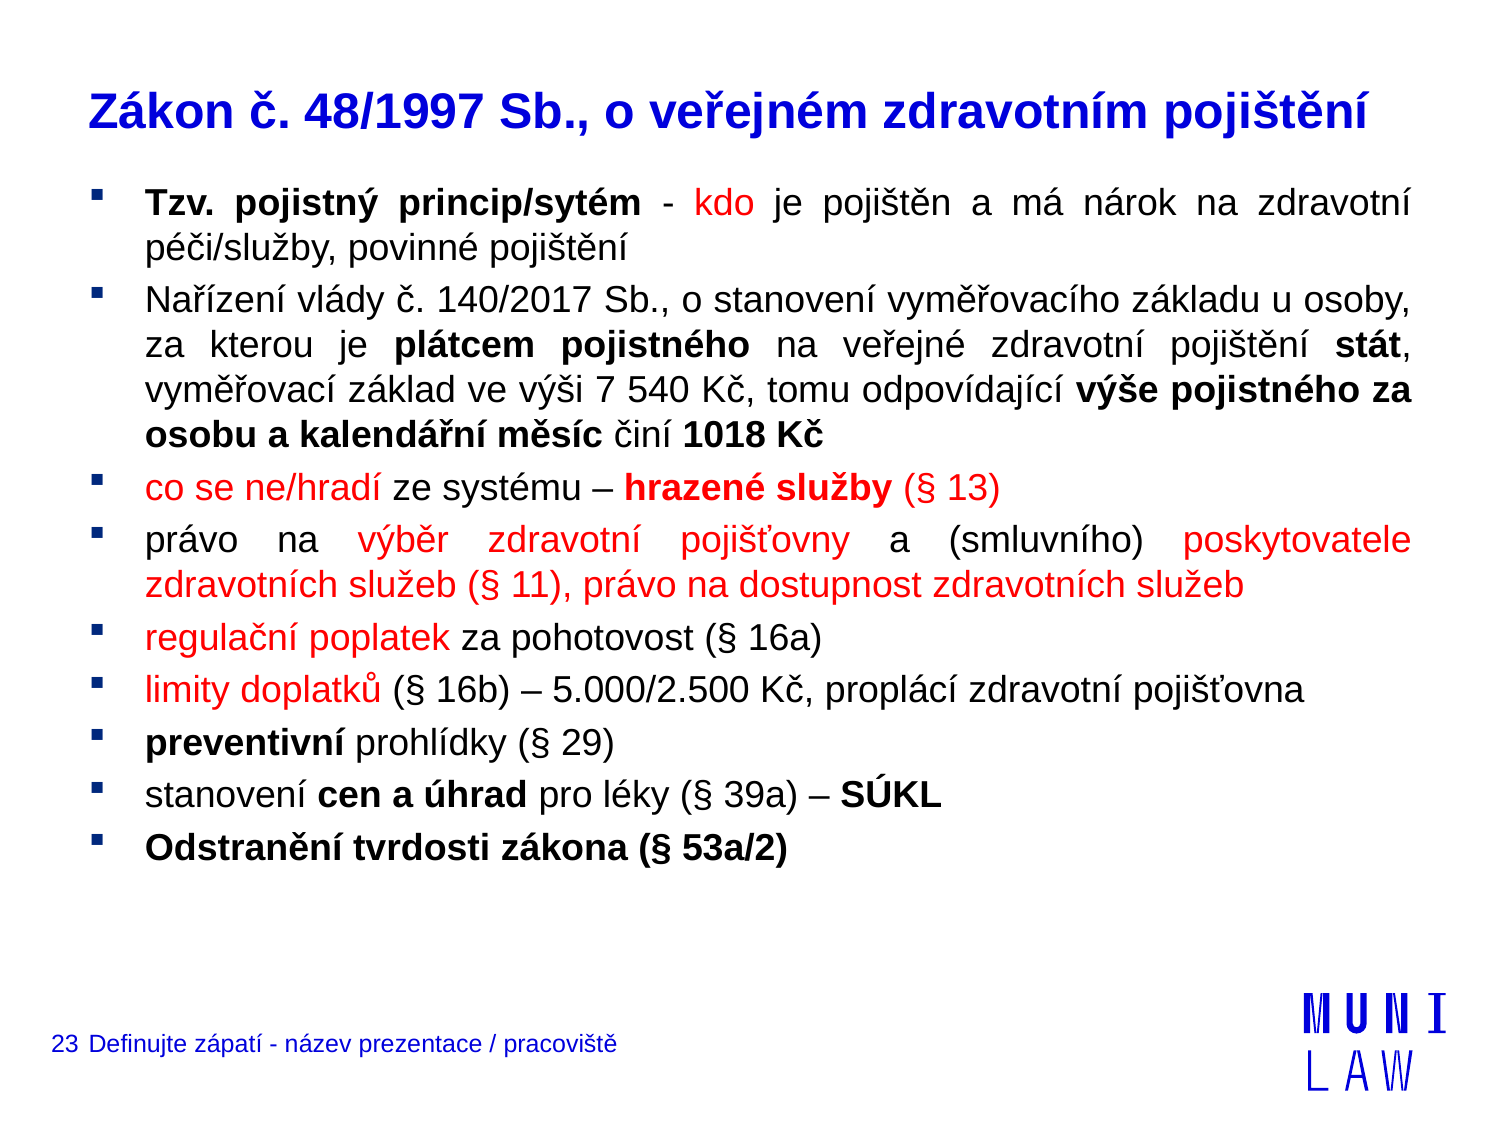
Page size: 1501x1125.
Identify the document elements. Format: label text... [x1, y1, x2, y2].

list Tzv. pojistný princip/sytém - kdo je pojištěn a má nárok na zdravotní péči/služby, povinné pojištění Nařízení vlády č. 140/2017 Sb., o stanovení vyměřovacího základu u osoby, za kterou je plátcem pojistného na veřejné zdravotní pojištění stát, vyměřovací základ ve výši 7 540 Kč, tomu odpovídající výše pojistného za osobu a kalendářní měsíc činí 1018 Kč co se ne/hradí ze systému – hrazené služby (§ 13) právo na výběr zdravotní pojišťovny a (smluvního) poskytovatele zdravotních služeb (§ 11), právo na dostupnost zdravotních služeb regulační poplatek za pohotovost (§ 16a) limity doplatků (§ 16b) – 5.000/2.500 Kč, proplácí zdravotní pojišťovna preventivní prohlídky (§ 29) stanovení cen a úhrad pro léky (§ 39a) – SÚKL Odstranění tvrdosti zákona (§ 53a/2) [88, 177, 1412, 957]
slide_number 23 [50, 1021, 82, 1063]
footer Definujte zápatí - název prezentace / pracoviště [88, 1021, 1064, 1063]
title Zákon č. 48/1997 Sb., o veřejném zdravotním pojištění [88, 55, 1412, 130]
